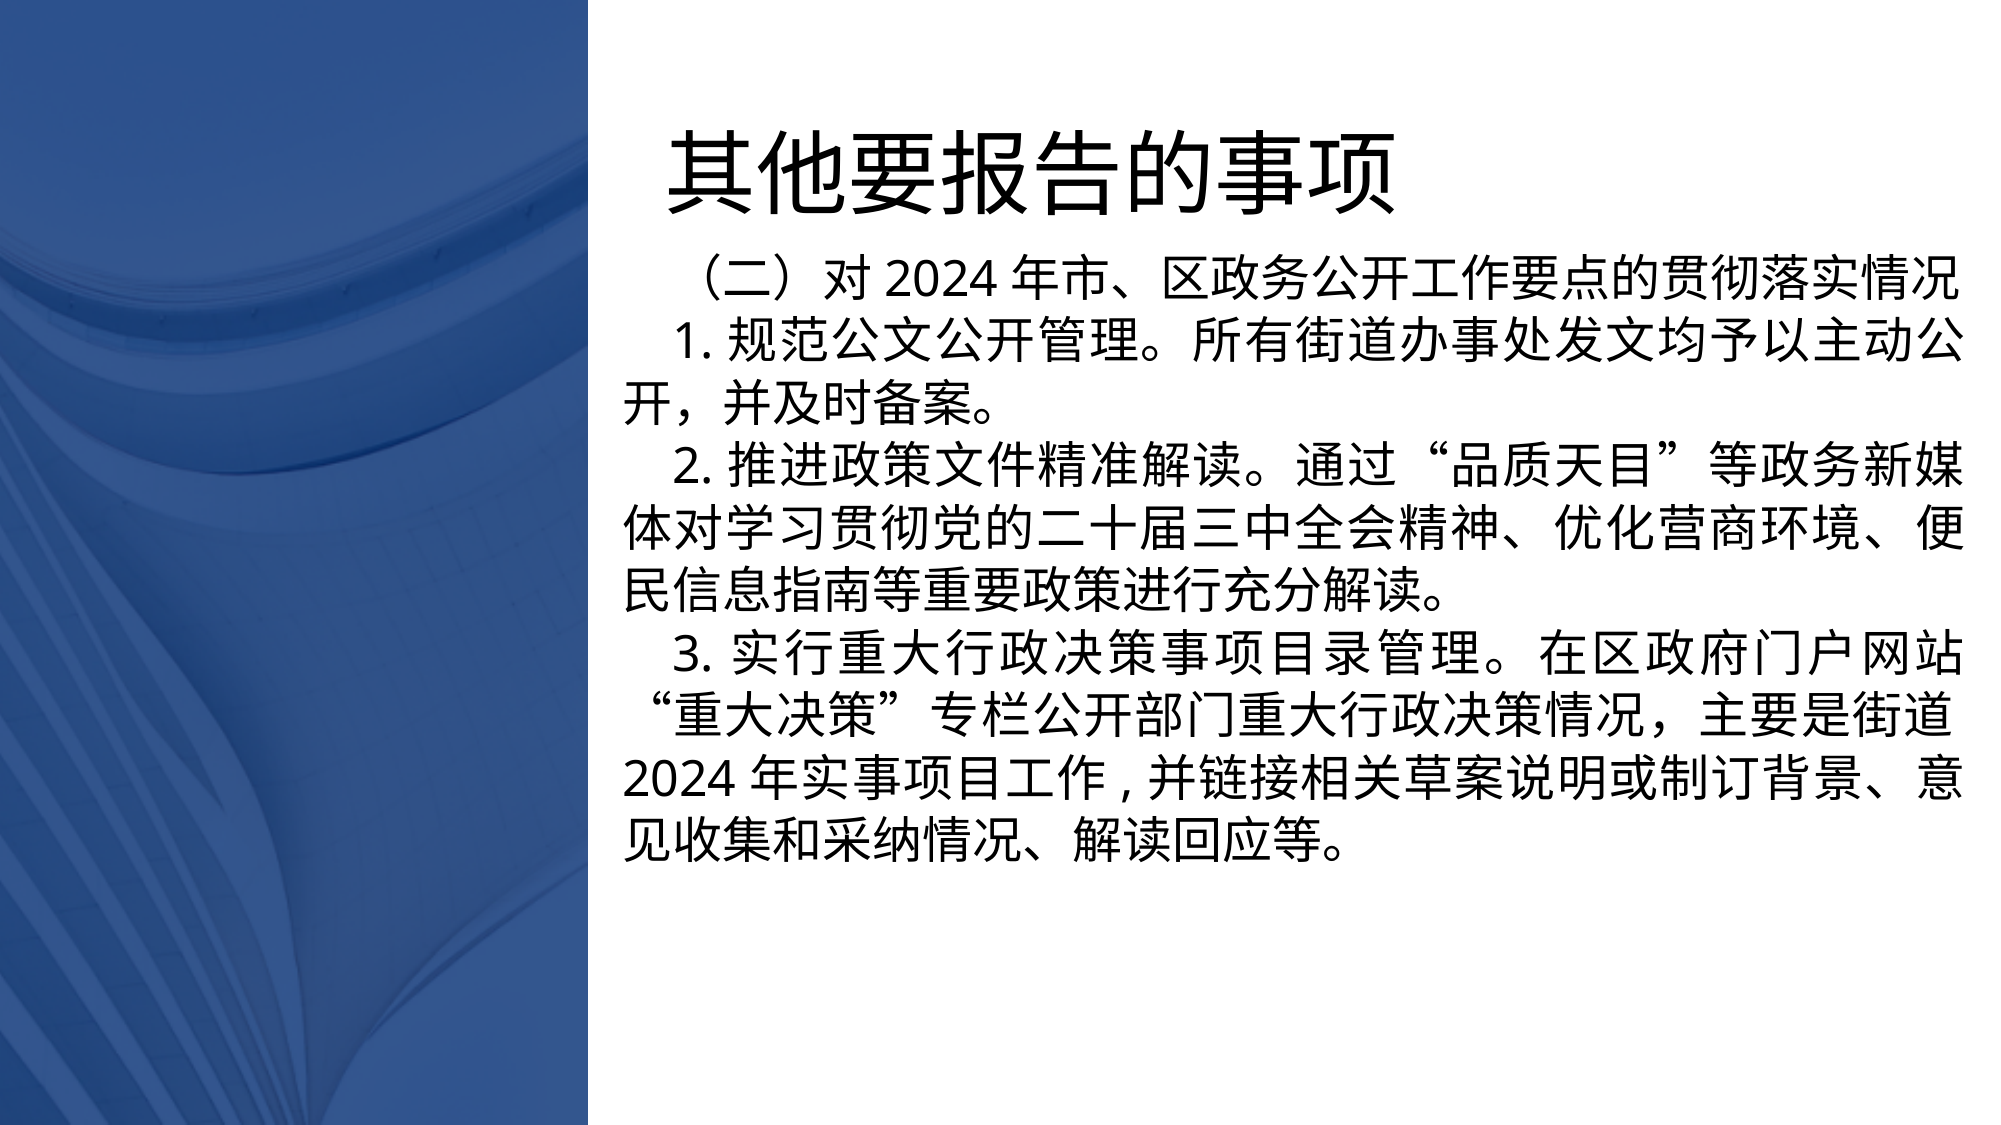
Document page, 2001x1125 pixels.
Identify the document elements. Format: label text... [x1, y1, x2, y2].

text_box 其他要报告的事项 [664, 99, 1900, 225]
text_box （二）对2024年市、区政务公开工作要点的贯彻落实情况 1.规范公文公开管理。所有街道办事处发文均予以主动公开，并及时备案。 2.推进政策文件精准解读。通过“品质天目”等政务新媒体对学习贯彻党的二十届三中全会精神、优化营商环境、便民信息指南等重要政策进行充分解读。 3.实行重大行政决策事项目录管理。在区政府门户网站“重大决策”专栏公开部门重大行政决策情况，主要是街道2024年实事项目工作,并链接相关草案说明或制订背景、意见收集和采纳情况、解读回应等。 [607, 236, 1981, 889]
picture [0, 0, 588, 1125]
